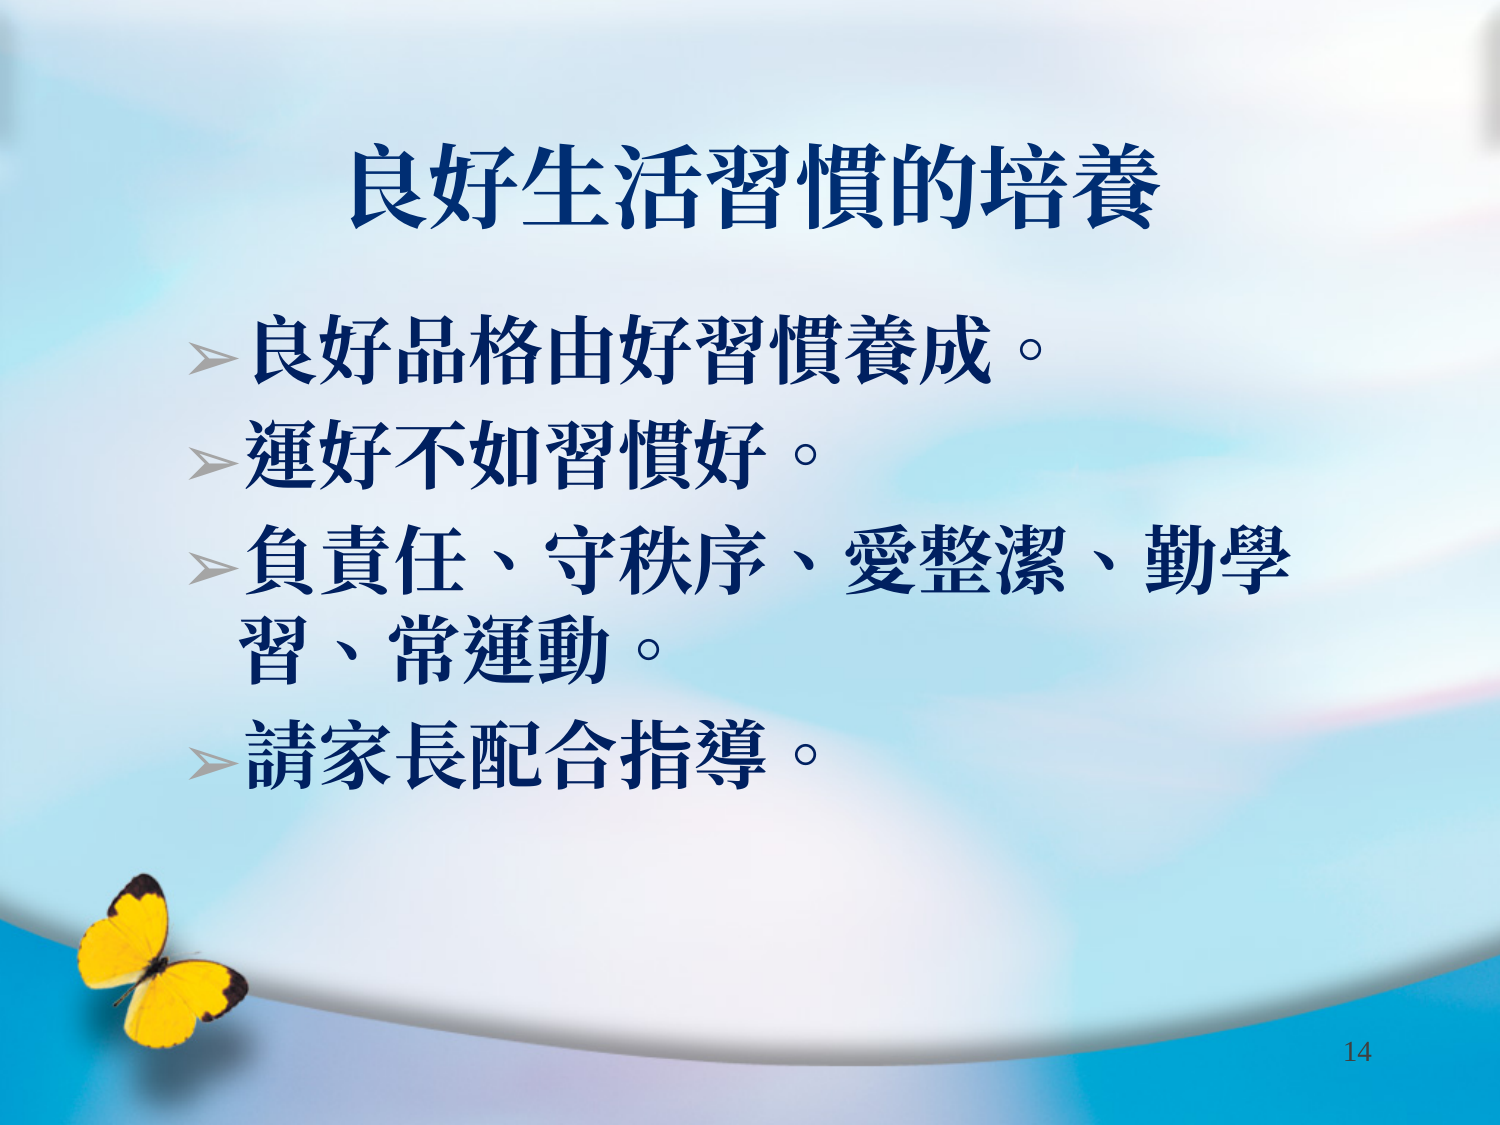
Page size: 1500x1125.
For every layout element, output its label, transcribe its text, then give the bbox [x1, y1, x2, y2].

title 良好生活習慣的培養 [165, 101, 1335, 268]
list 良好品格由好習慣養成。 運好不如習慣好。 負責任、守秩序、愛整潔、勤學習、常運動。 請家長配合指導。 [165, 296, 1335, 1059]
picture [0, 0, 1500, 1125]
slide_number 14 [1074, 1025, 1388, 1100]
